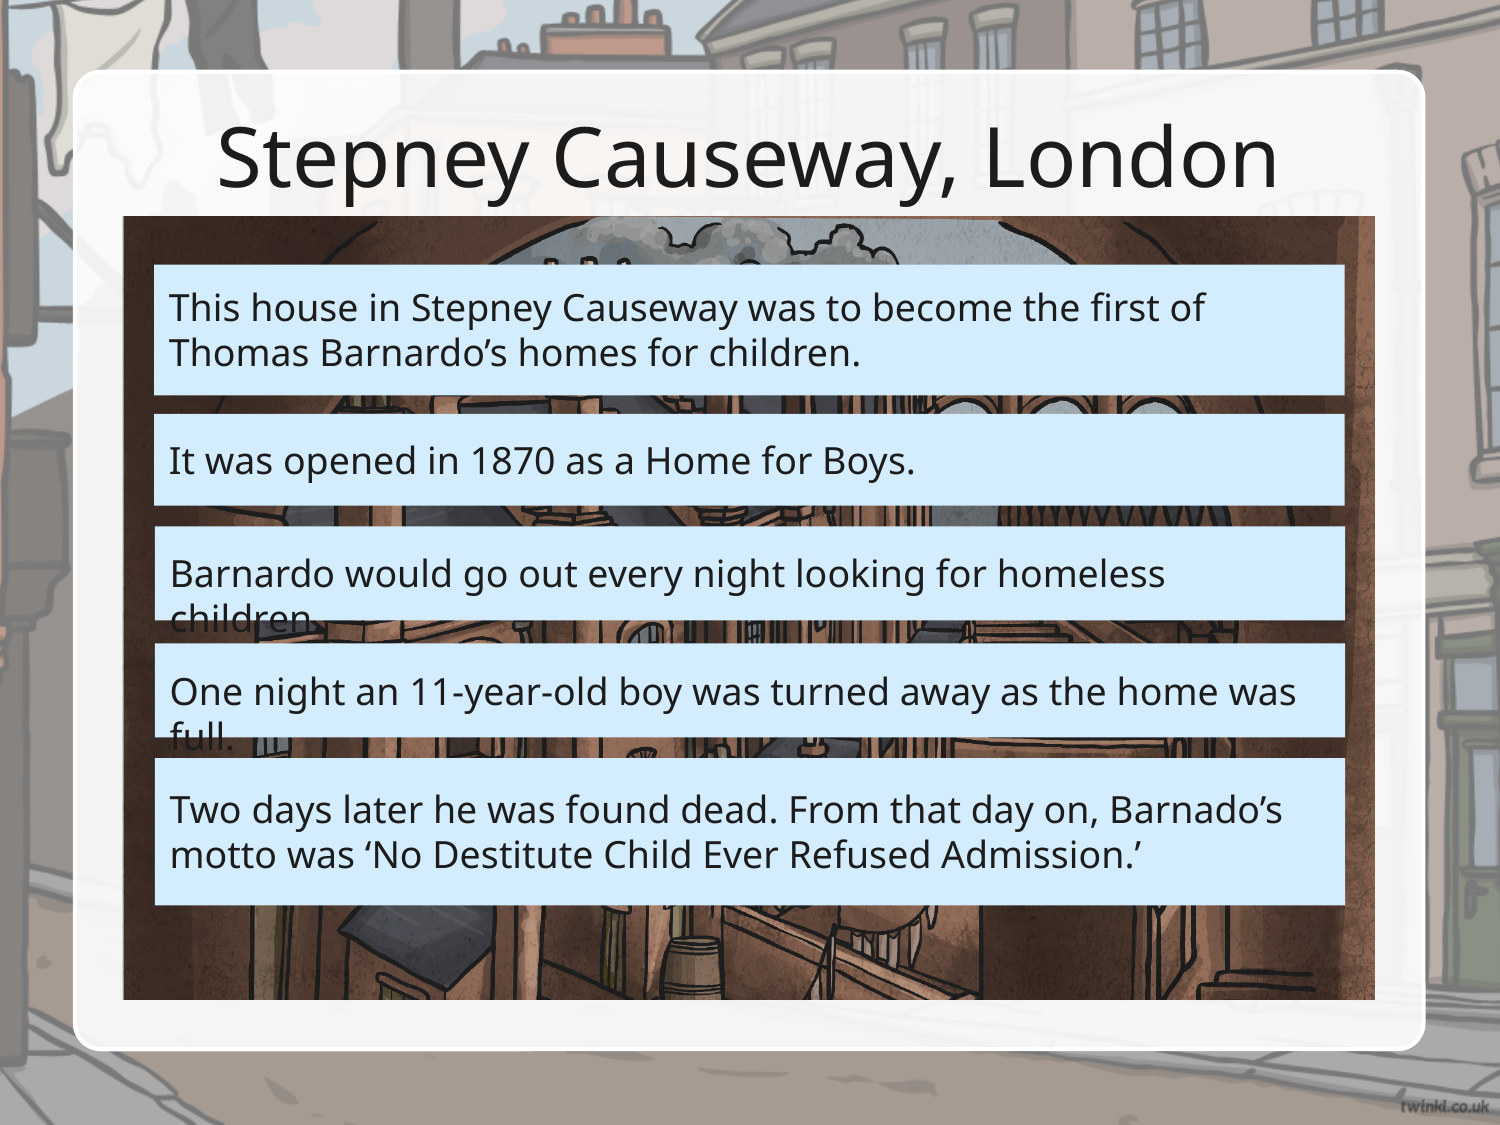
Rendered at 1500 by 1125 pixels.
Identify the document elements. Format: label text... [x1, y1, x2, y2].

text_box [154, 413, 1345, 506]
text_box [154, 643, 1346, 738]
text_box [154, 758, 1346, 906]
title Stepney Causeway, London [73, 76, 1426, 244]
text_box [154, 526, 1346, 621]
picture [0, 0, 1500, 1125]
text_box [154, 264, 1345, 396]
